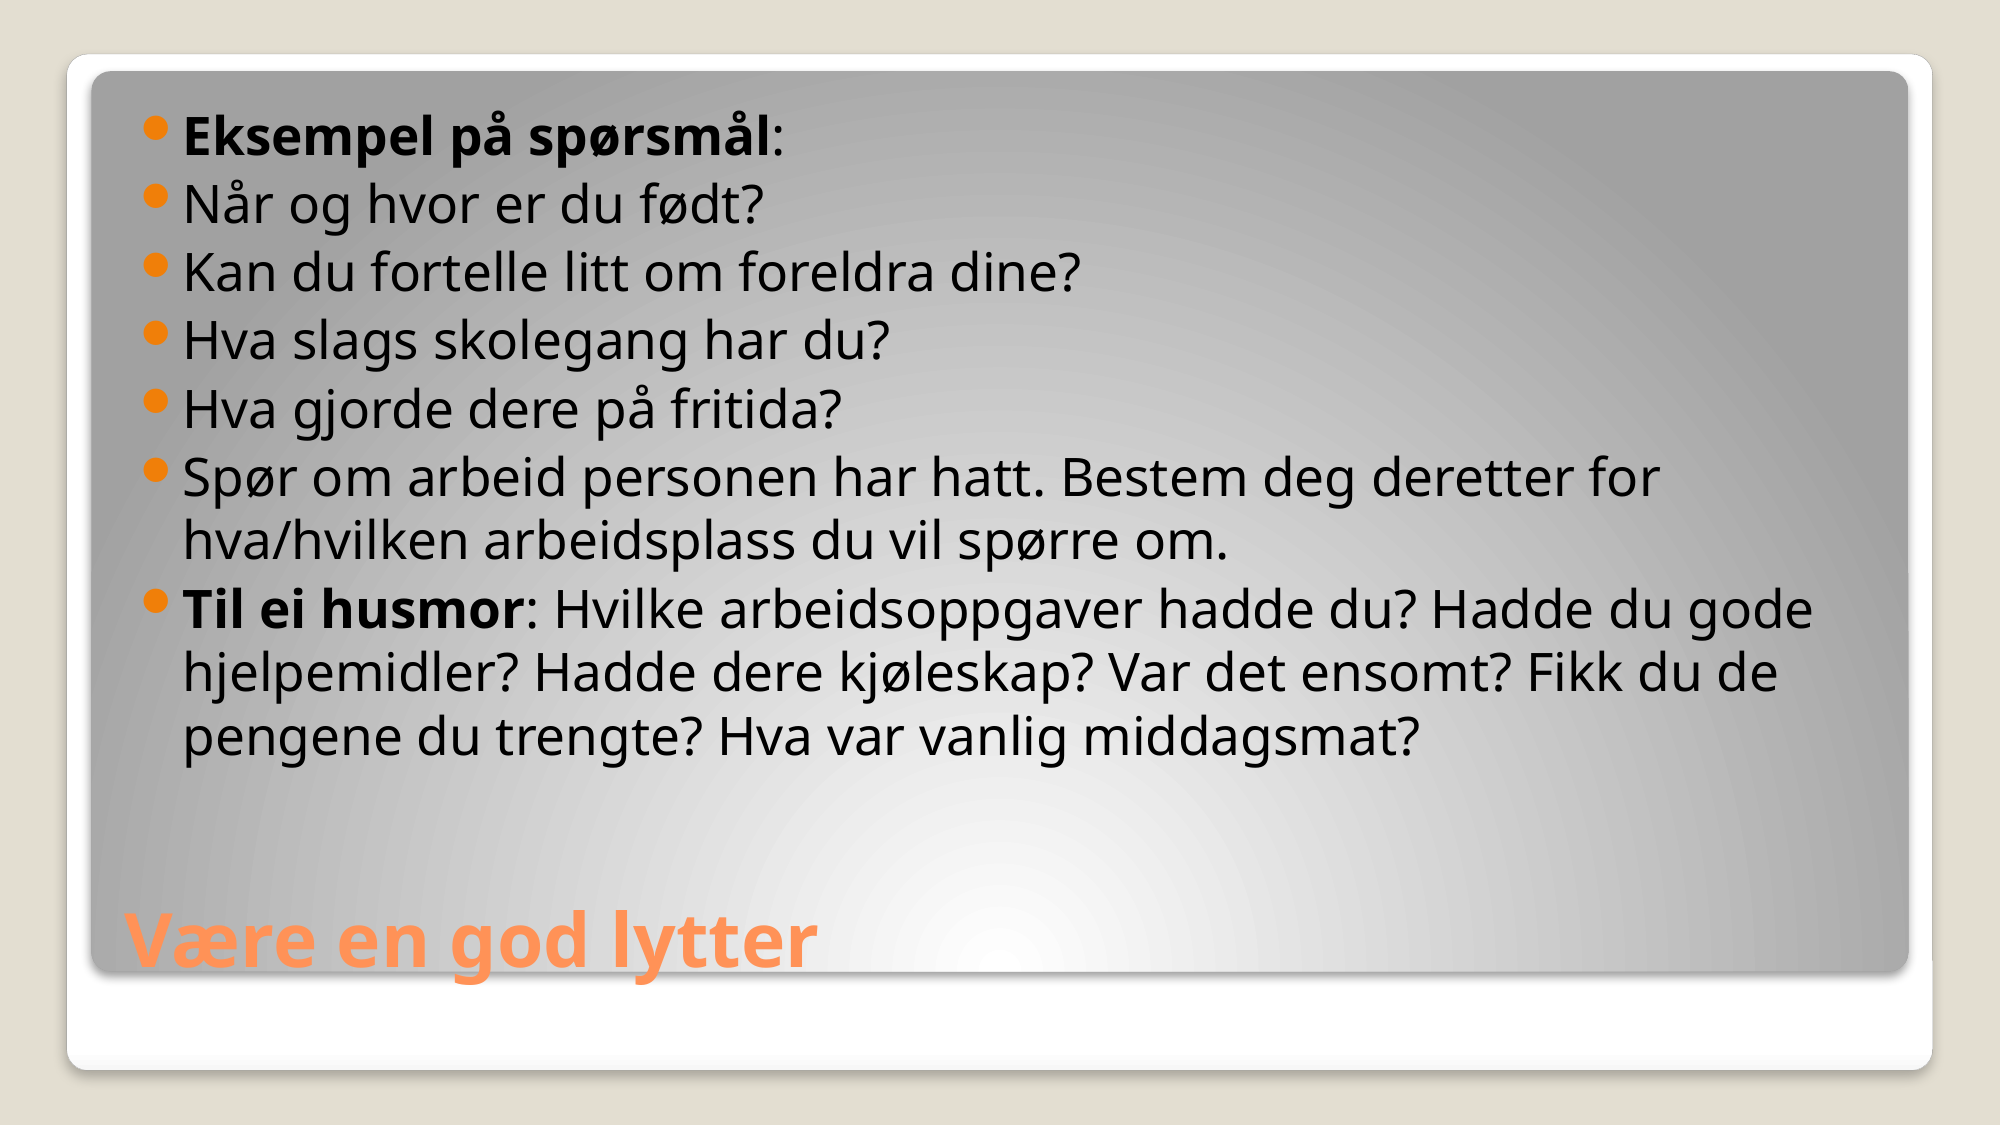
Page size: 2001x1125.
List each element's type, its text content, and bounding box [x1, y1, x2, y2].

list Eksempel på spørsmål: Når og hvor er du født? Kan du fortelle litt om foreldra dine? Hva slags skolegang har du? Hva gjorde dere på fritida? Spør om arbeid personen har hatt. Bestem deg deretter for hva/hvilken arbeidsplass du vil spørre om. Til ei husmor: Hvilke arbeidsoppgaver hadde du? Hadde du gode hjelpemidler? Hadde dere kjøleskap? Var det ensomt? Fikk du de pengene du trengte? Hva var vanlig middagsmat? [110, 86, 1900, 774]
title Være en god lytter [110, 817, 1900, 990]
